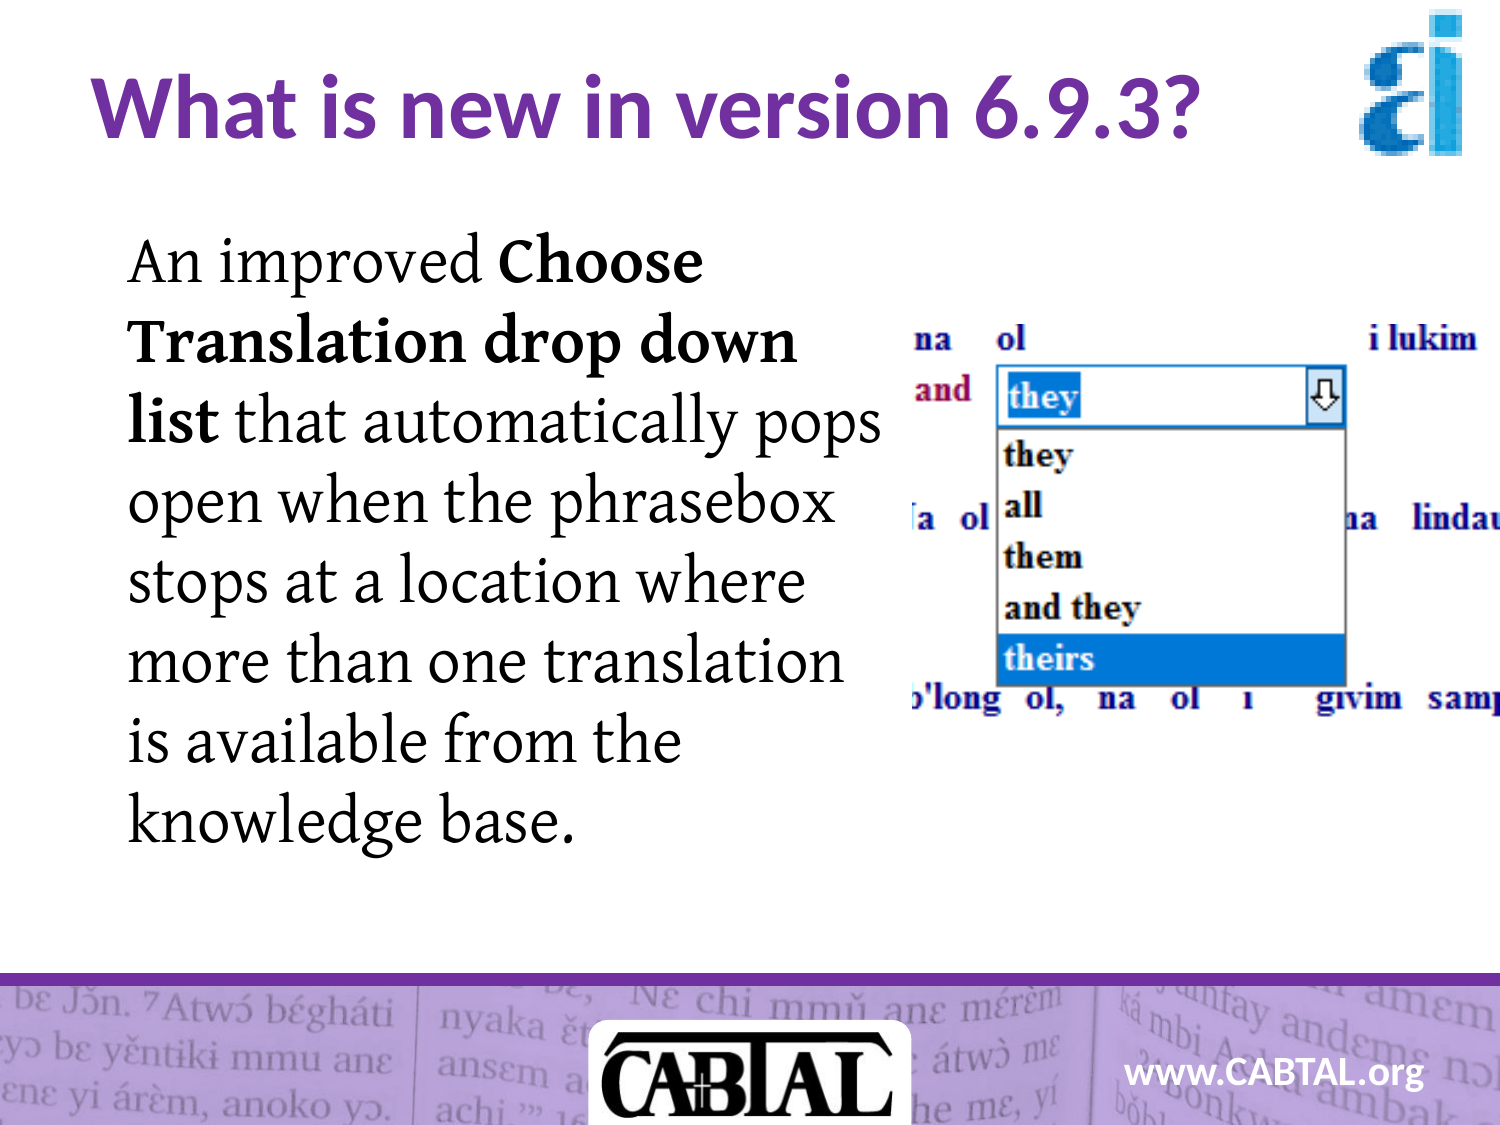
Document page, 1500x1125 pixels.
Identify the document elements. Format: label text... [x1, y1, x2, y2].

picture [1327, 0, 1500, 173]
text_box An improved Choose Translation drop down list that automatically pops open when the phrasebox stops at a location where more than one translation is available from the knowledge base. [112, 208, 900, 863]
title What is new in version 6.9.3? [75, 42, 1322, 161]
picture [601, 1032, 893, 1118]
picture [912, 324, 1500, 729]
